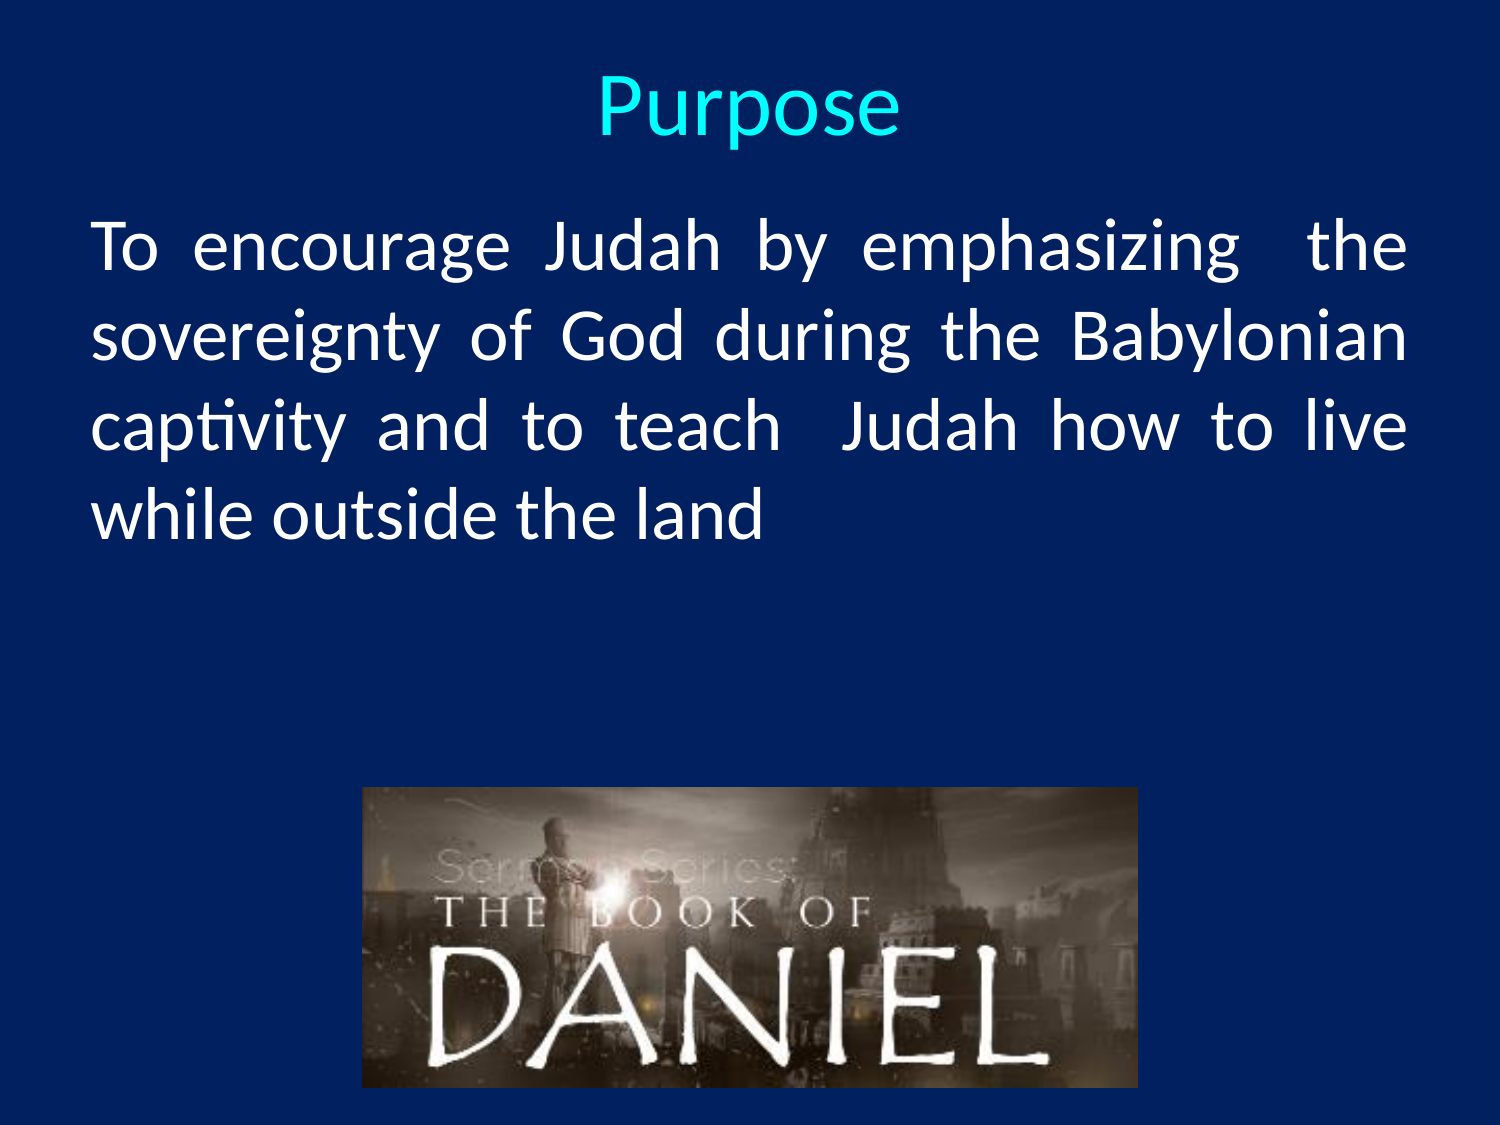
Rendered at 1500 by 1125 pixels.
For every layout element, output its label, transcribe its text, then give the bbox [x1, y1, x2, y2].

title Purpose [249, 37, 1251, 161]
picture [361, 787, 1139, 1088]
list To encourage Judah by emphasizing the sovereignty of God during the Babylonian captivity and to teach Judah how to live while outside the land [74, 187, 1426, 601]
